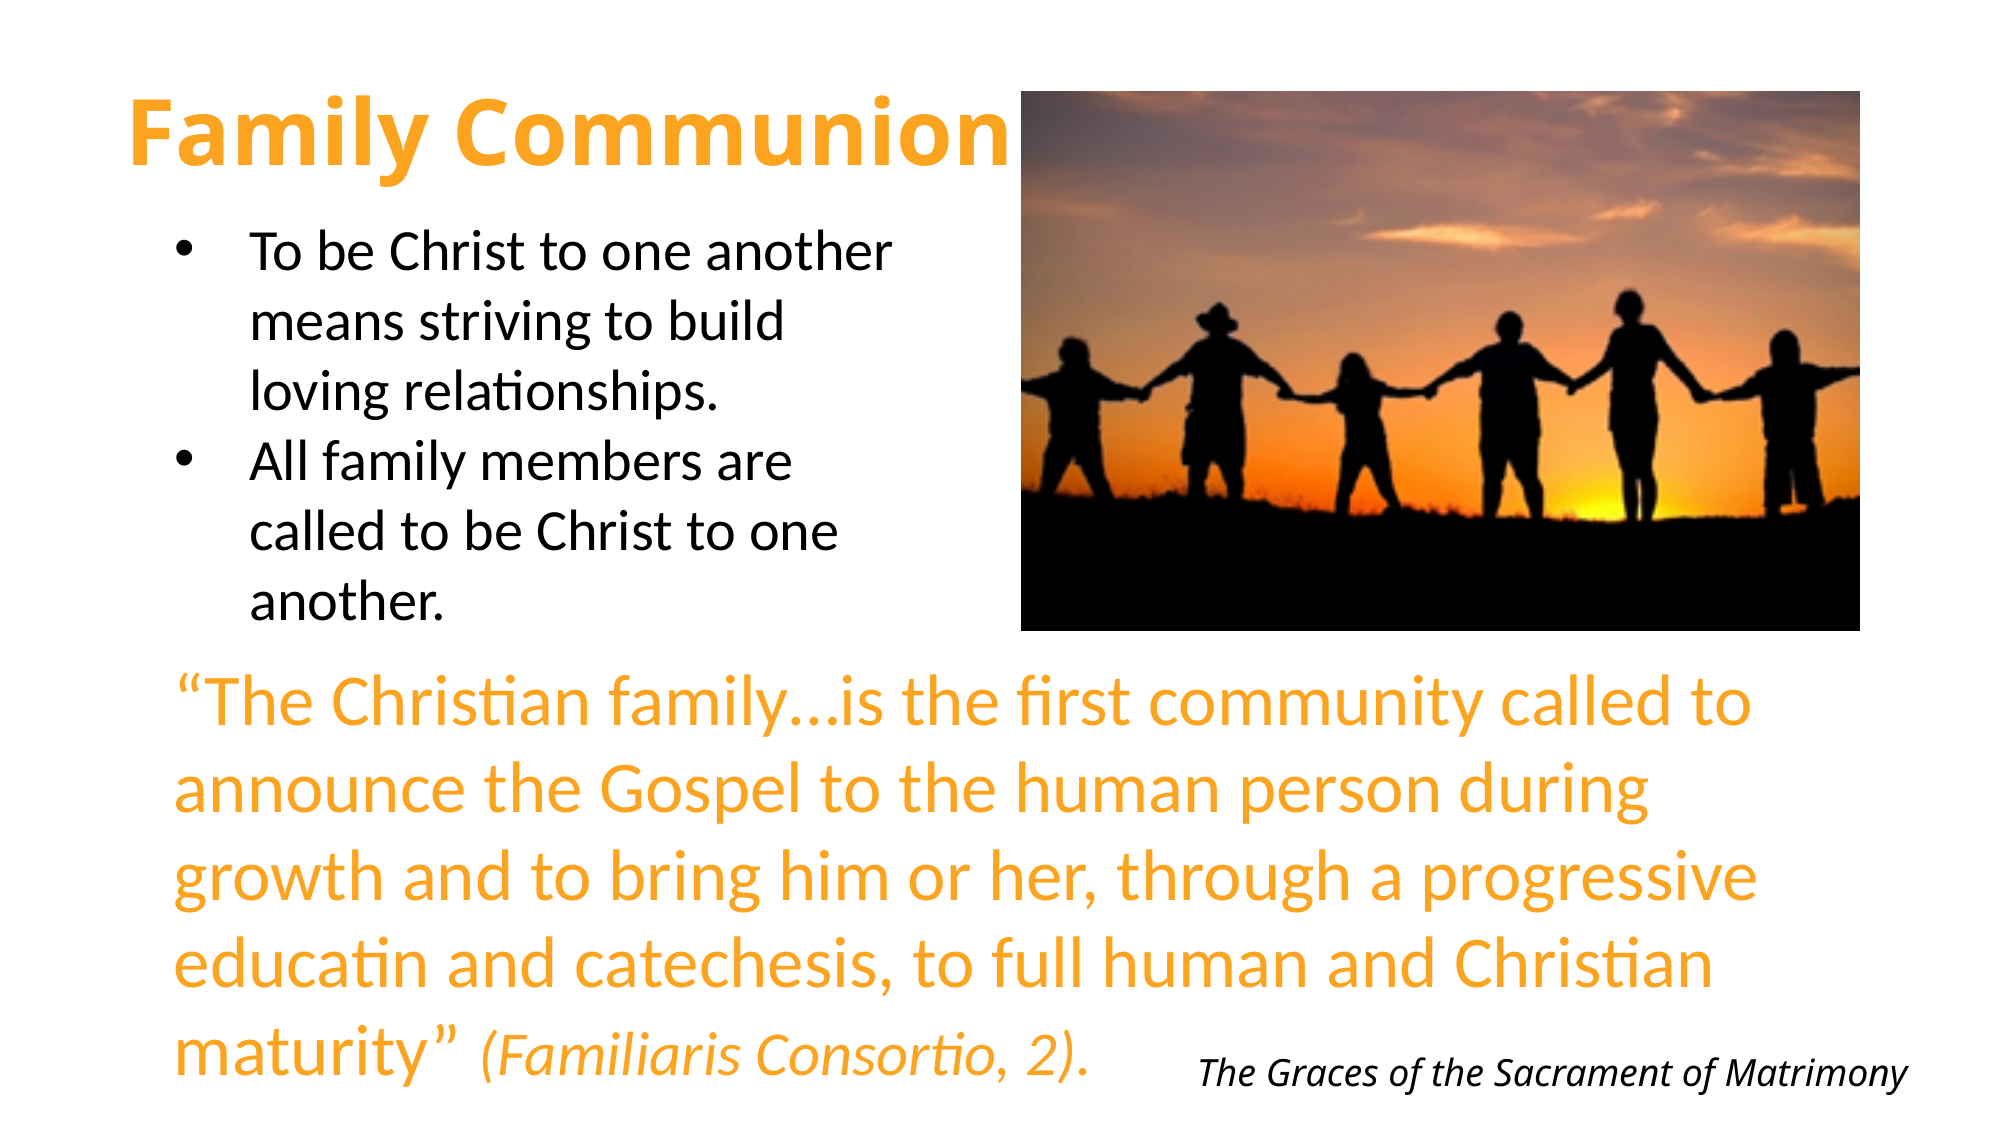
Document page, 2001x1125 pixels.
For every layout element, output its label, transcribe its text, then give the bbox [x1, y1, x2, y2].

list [1021, 91, 1860, 631]
text_box The Graces of the Sacrament of Matrimony [997, 1042, 1923, 1102]
text_box “The Christian family…is the first community called to announce the Gospel to the human person during growth and to bring him or her, through a progressive educatin and catechesis, to full human and Christian maturity” (Familiaris Consortio, 2). [159, 557, 1885, 1098]
title Family Communion [110, 26, 1836, 245]
text_box To be Christ to one another means striving to build loving relationships. All family members are called to be Christ to one another. [159, 204, 911, 710]
